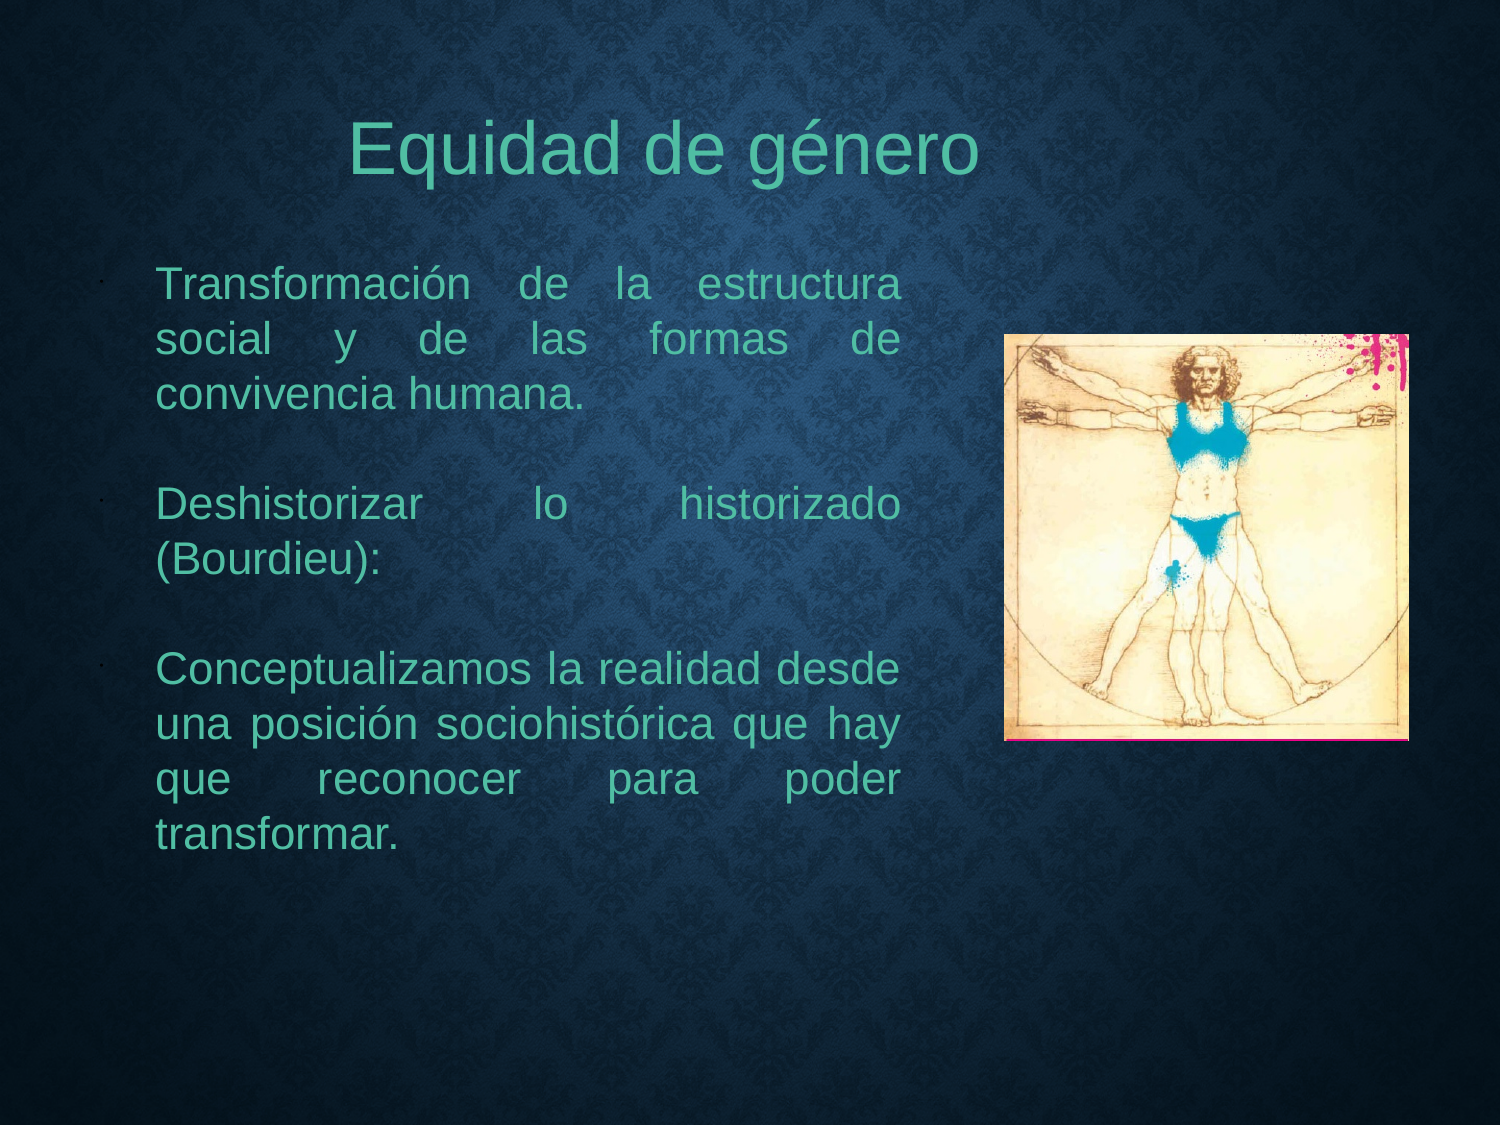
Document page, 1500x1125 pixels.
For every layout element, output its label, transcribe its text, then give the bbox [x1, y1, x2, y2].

text_box Transformación de la estructura social y de las formas de convivencia humana. Deshistorizar lo historizado (Bourdieu): Conceptualizamos la realidad desde una posición sociohistórica que hay que reconocer para poder transformar. [84, 246, 918, 916]
text_box Equidad de género [332, 91, 1072, 197]
picture [1003, 334, 1409, 741]
